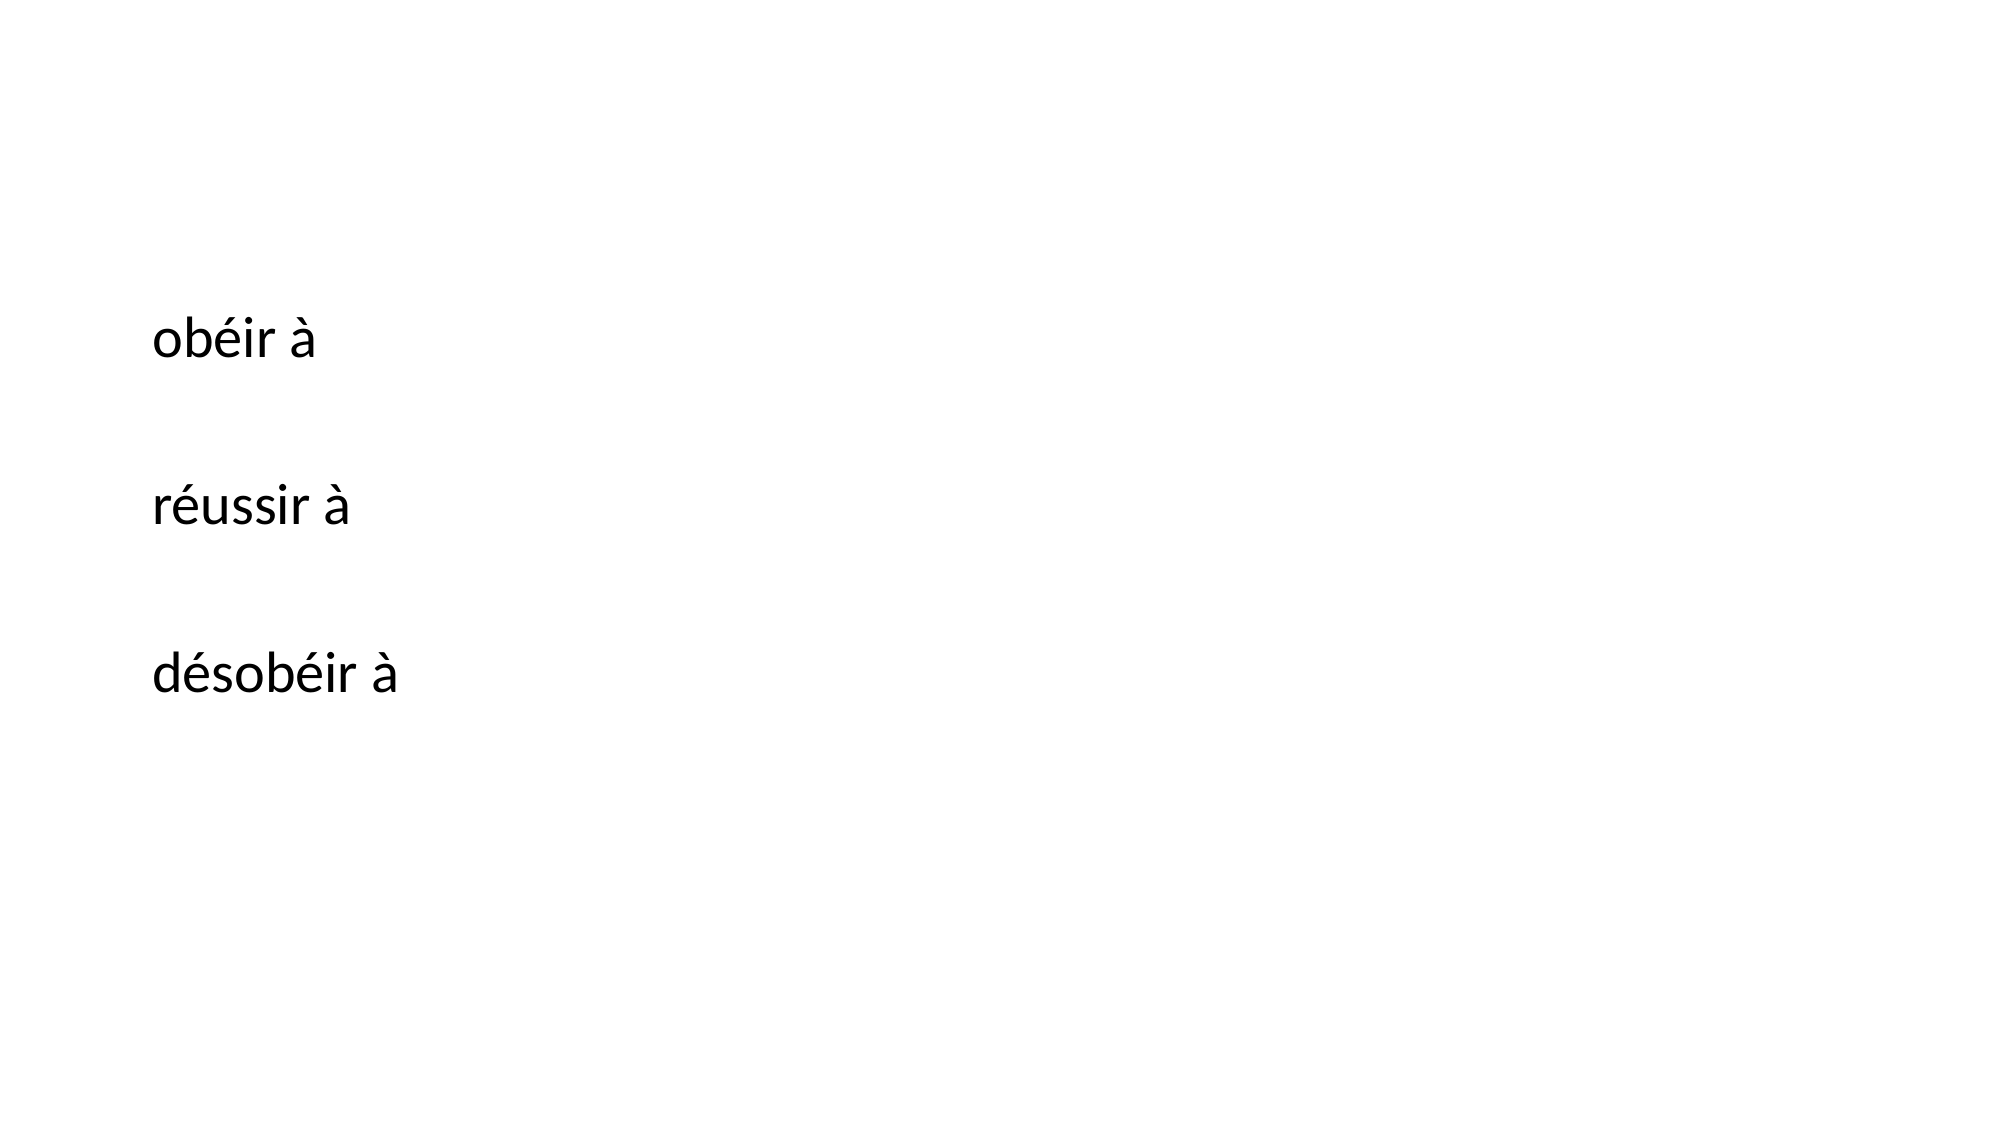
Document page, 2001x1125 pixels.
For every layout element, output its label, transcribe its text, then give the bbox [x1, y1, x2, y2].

list obéir à réussir à désobéir à [137, 299, 1863, 1014]
